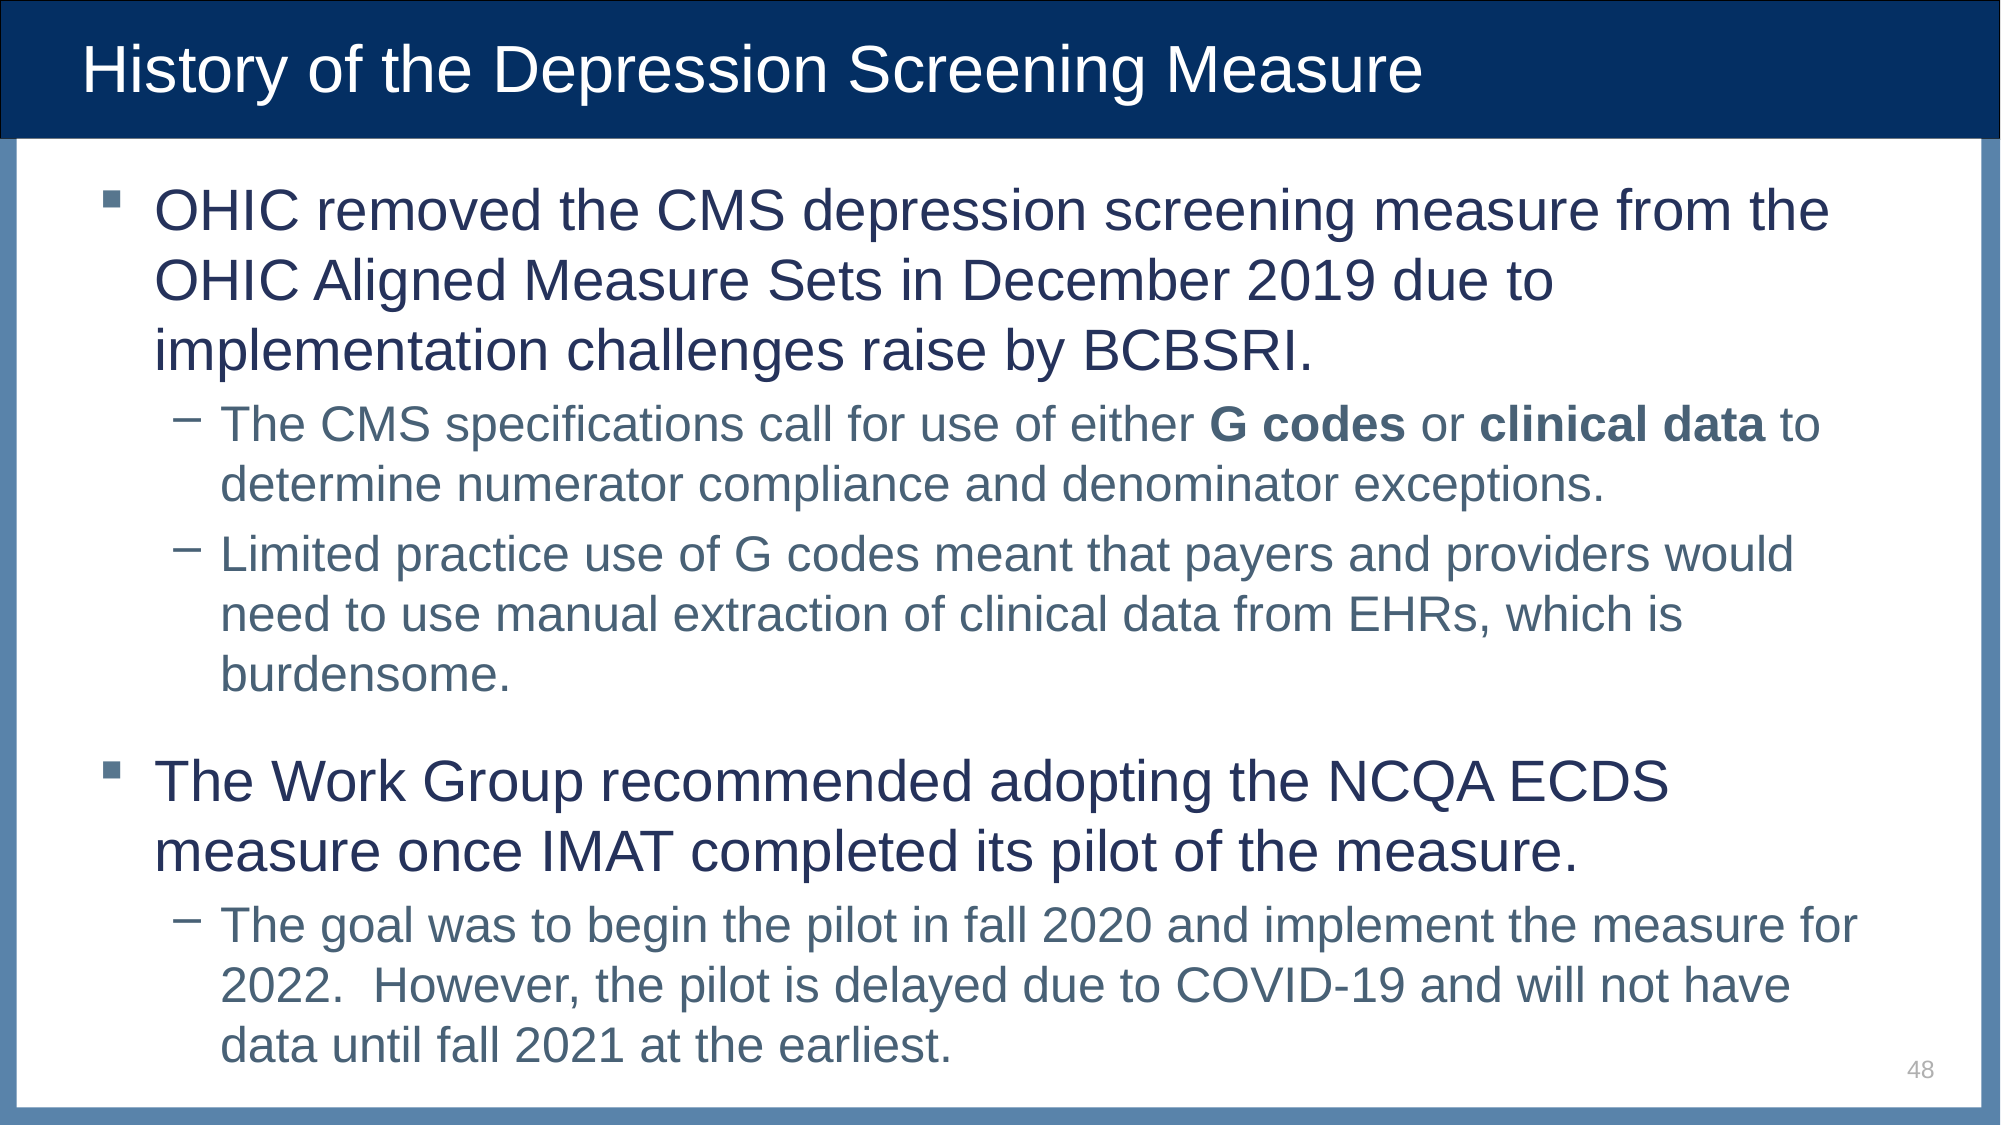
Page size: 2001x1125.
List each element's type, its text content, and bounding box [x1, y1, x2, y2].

title History of the Depression Screening Measure [66, 12, 1977, 120]
list OHIC removed the CMS depression screening measure from the OHIC Aligned Measure Sets in December 2019 due to implementation challenges raise by BCBSRI. The CMS specifications call for use of either G codes or clinical data to determine numerator compliance and denominator exceptions. Limited practice use of G codes meant that payers and providers would need to use manual extraction of clinical data from EHRs, which is burdensome. The Work Group recommended adopting the NCQA ECDS measure once IMAT completed its pilot of the measure. The goal was to begin the pilot in fall 2020 and implement the measure for 2022. However, the pilot is delayed due to COVID-19 and will not have data until fall 2021 at the earliest. [83, 164, 1884, 990]
slide_number 48 [1833, 1050, 1950, 1088]
